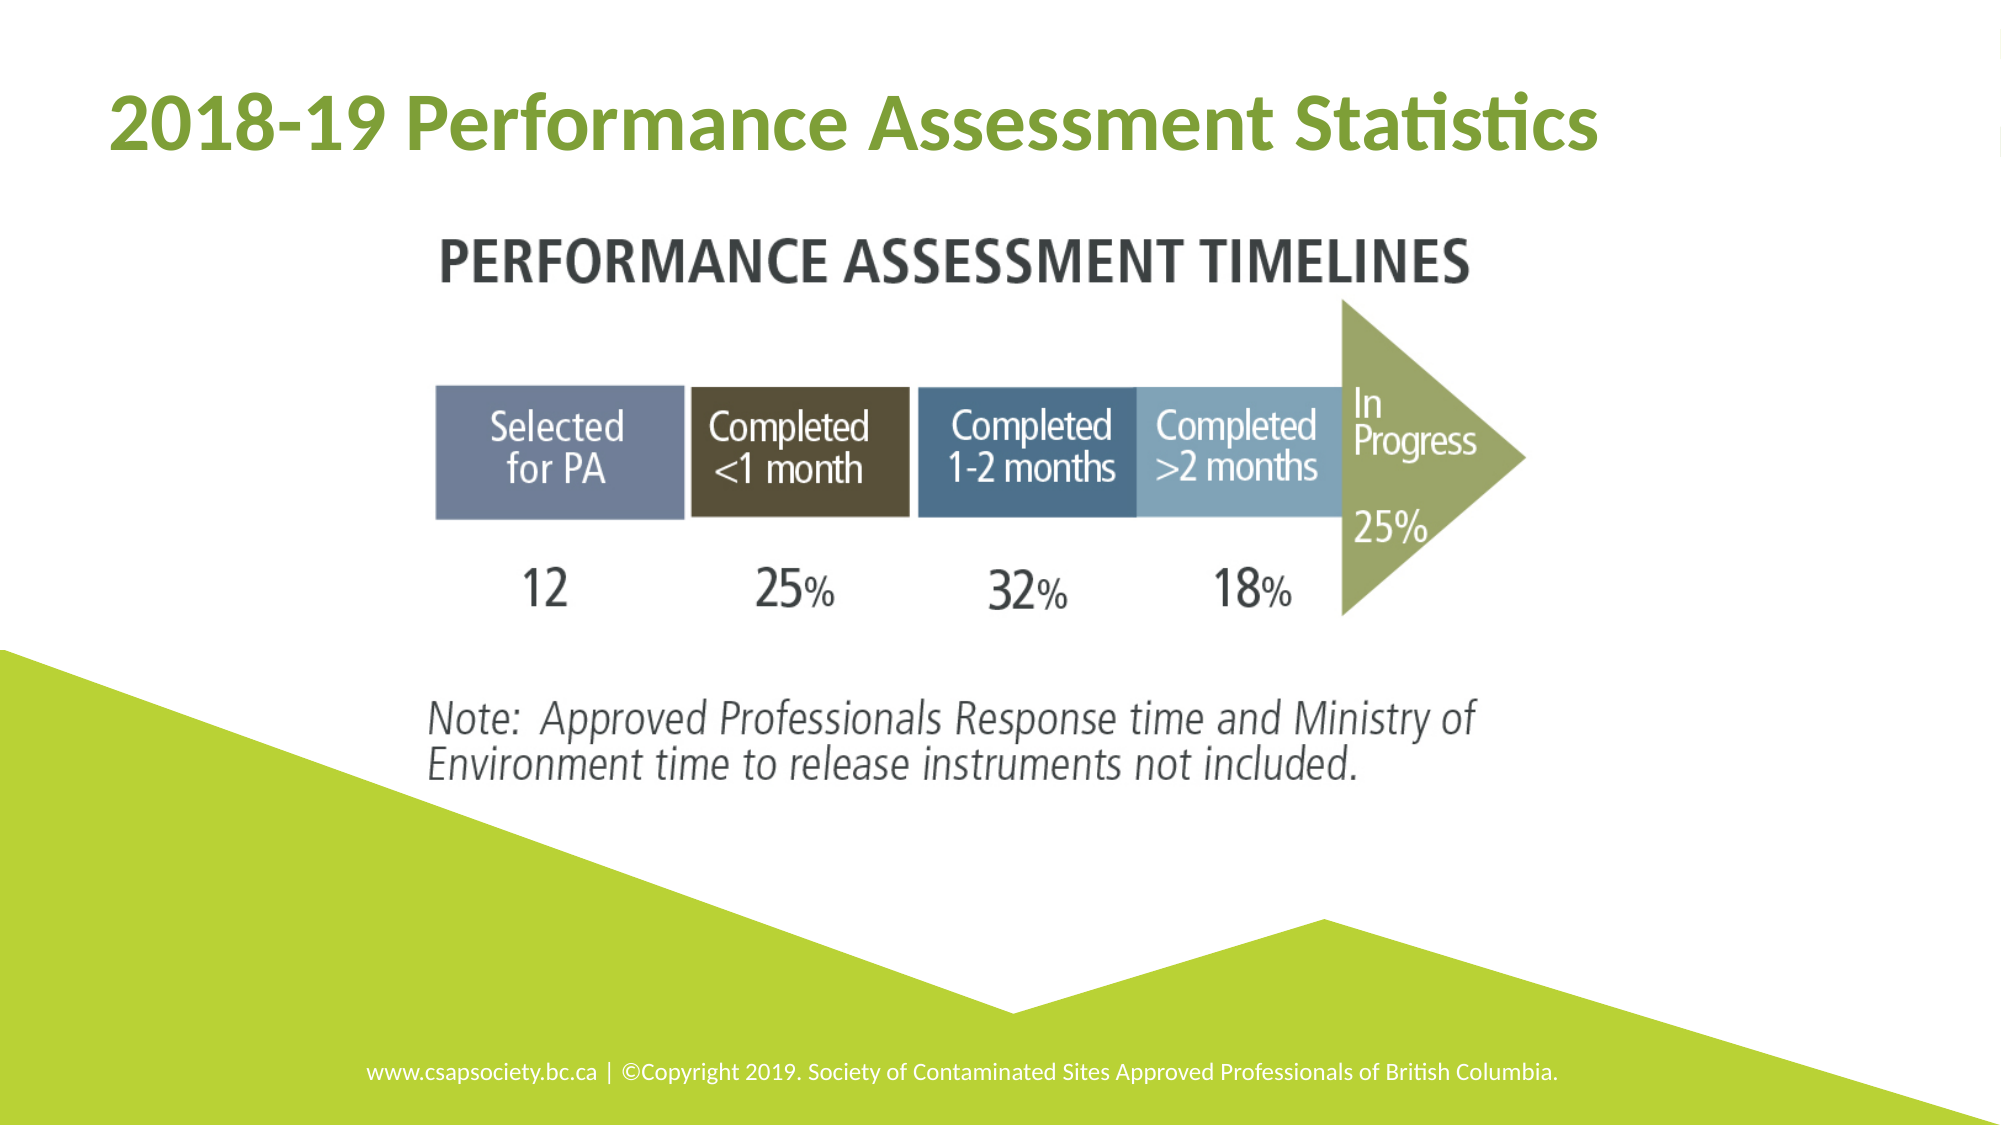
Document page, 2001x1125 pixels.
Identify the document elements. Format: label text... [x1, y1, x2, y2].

text_box www.csapsociety.bc.ca | ©Copyright 2019. Society of Contaminated Sites Approved Professionals of British Columbia. [351, 1048, 1750, 1125]
text_box [1209, 0, 2000, 295]
text_box 2018-19 Performance Assessment Statistics [93, 60, 1780, 175]
picture [415, 217, 1538, 790]
